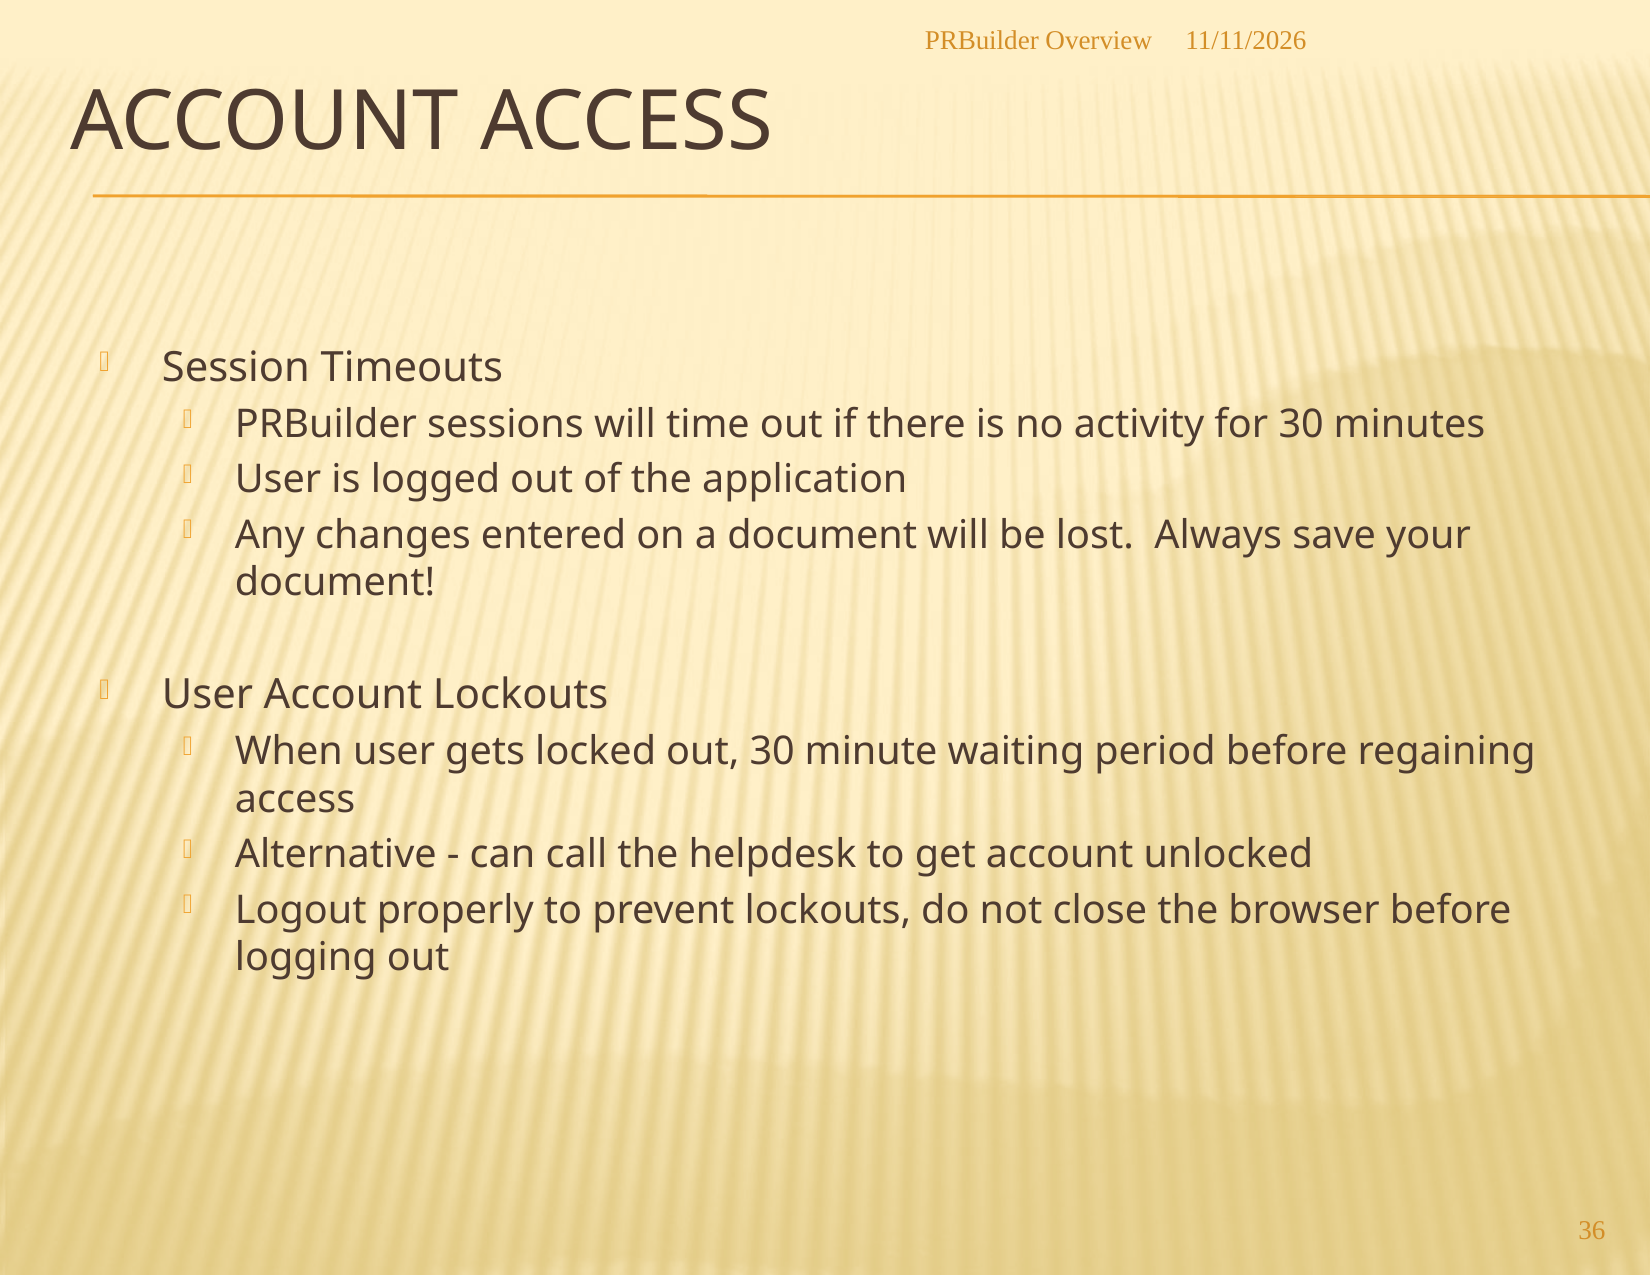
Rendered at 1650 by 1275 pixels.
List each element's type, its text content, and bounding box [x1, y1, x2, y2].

footer PRBuilder Overview [646, 14, 1169, 68]
title Account Access [53, 38, 1621, 194]
slide_number 36 [1485, 1203, 1622, 1250]
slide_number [1169, 14, 1623, 68]
list Session Timeouts PRBuilder sessions will time out if there is no activity for 30 minutes User is logged out of the application Any changes entered on a document will be lost. Always save your document! User Account Lockouts When user gets locked out, 30 minute waiting period before regaining access Alternative - can call the helpdesk to get account unlocked Logout properly to prevent lockouts, do not close the browser before logging out [82, 331, 1596, 1143]
